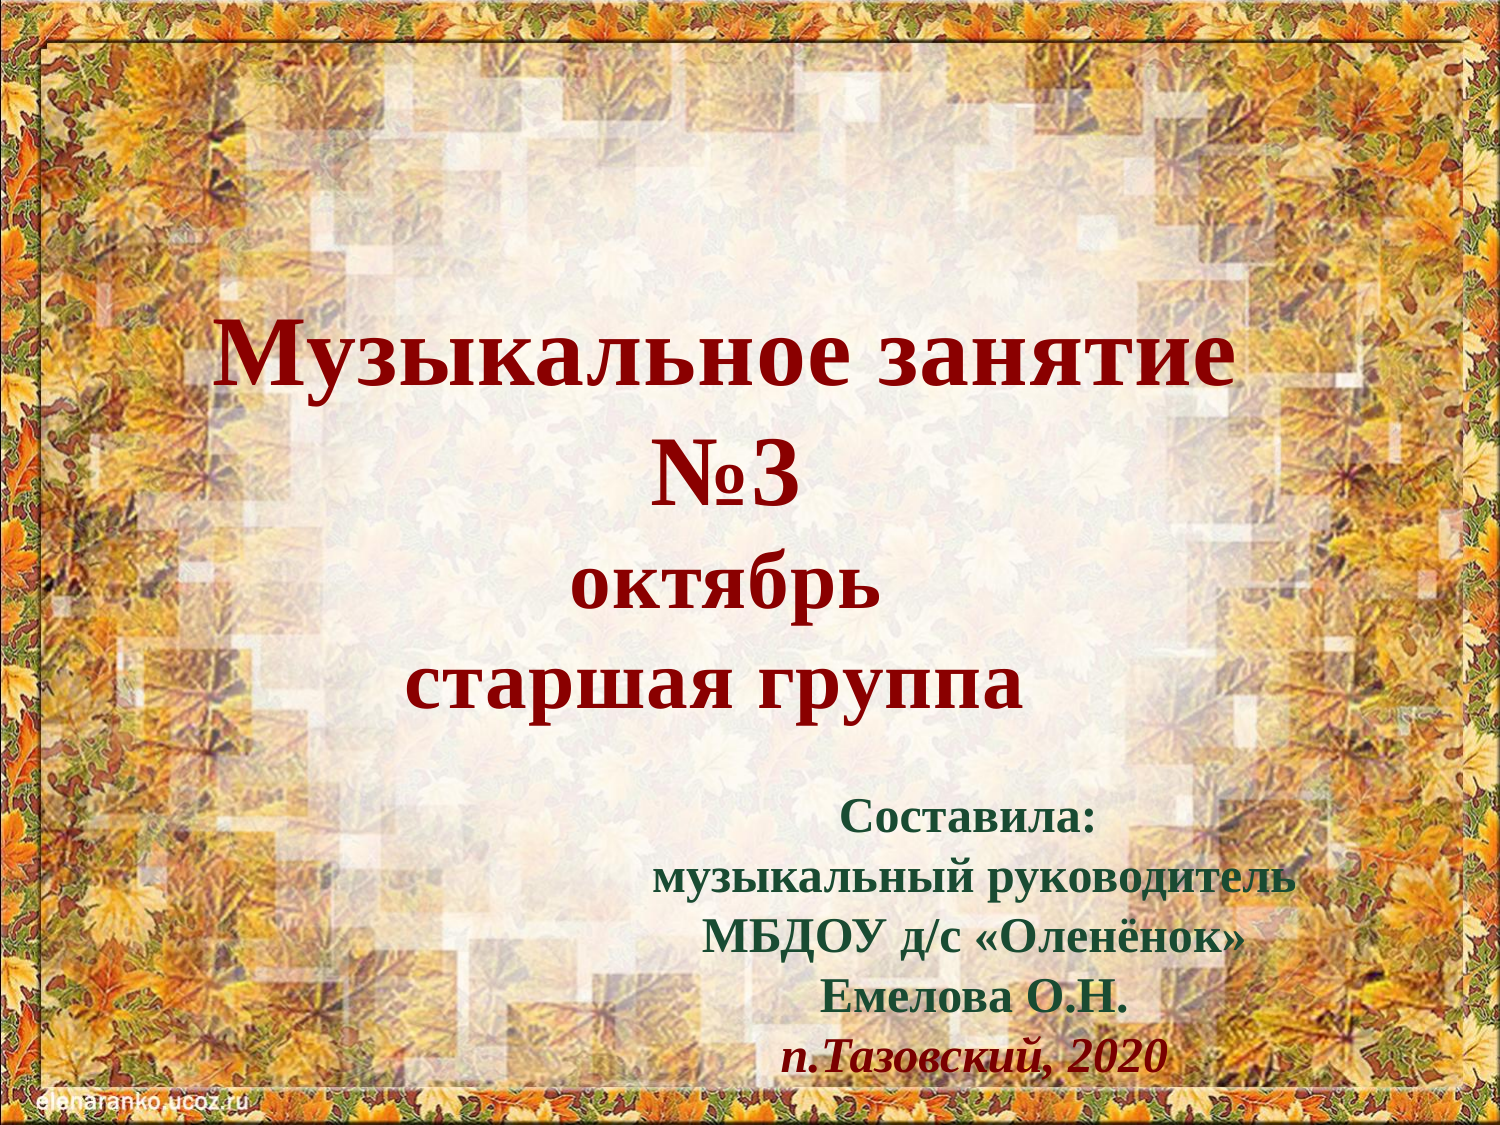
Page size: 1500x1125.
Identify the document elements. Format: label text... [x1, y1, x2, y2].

text_box Составила: музыкальный руководитель МБДОУ д/с «Оленёнок» Емелова О.Н. п.Тазовский, 2020 [596, 775, 1353, 1090]
title Музыкальное занятие №3 октябрь старшая группа [183, 444, 1270, 717]
picture [0, 0, 1500, 1125]
